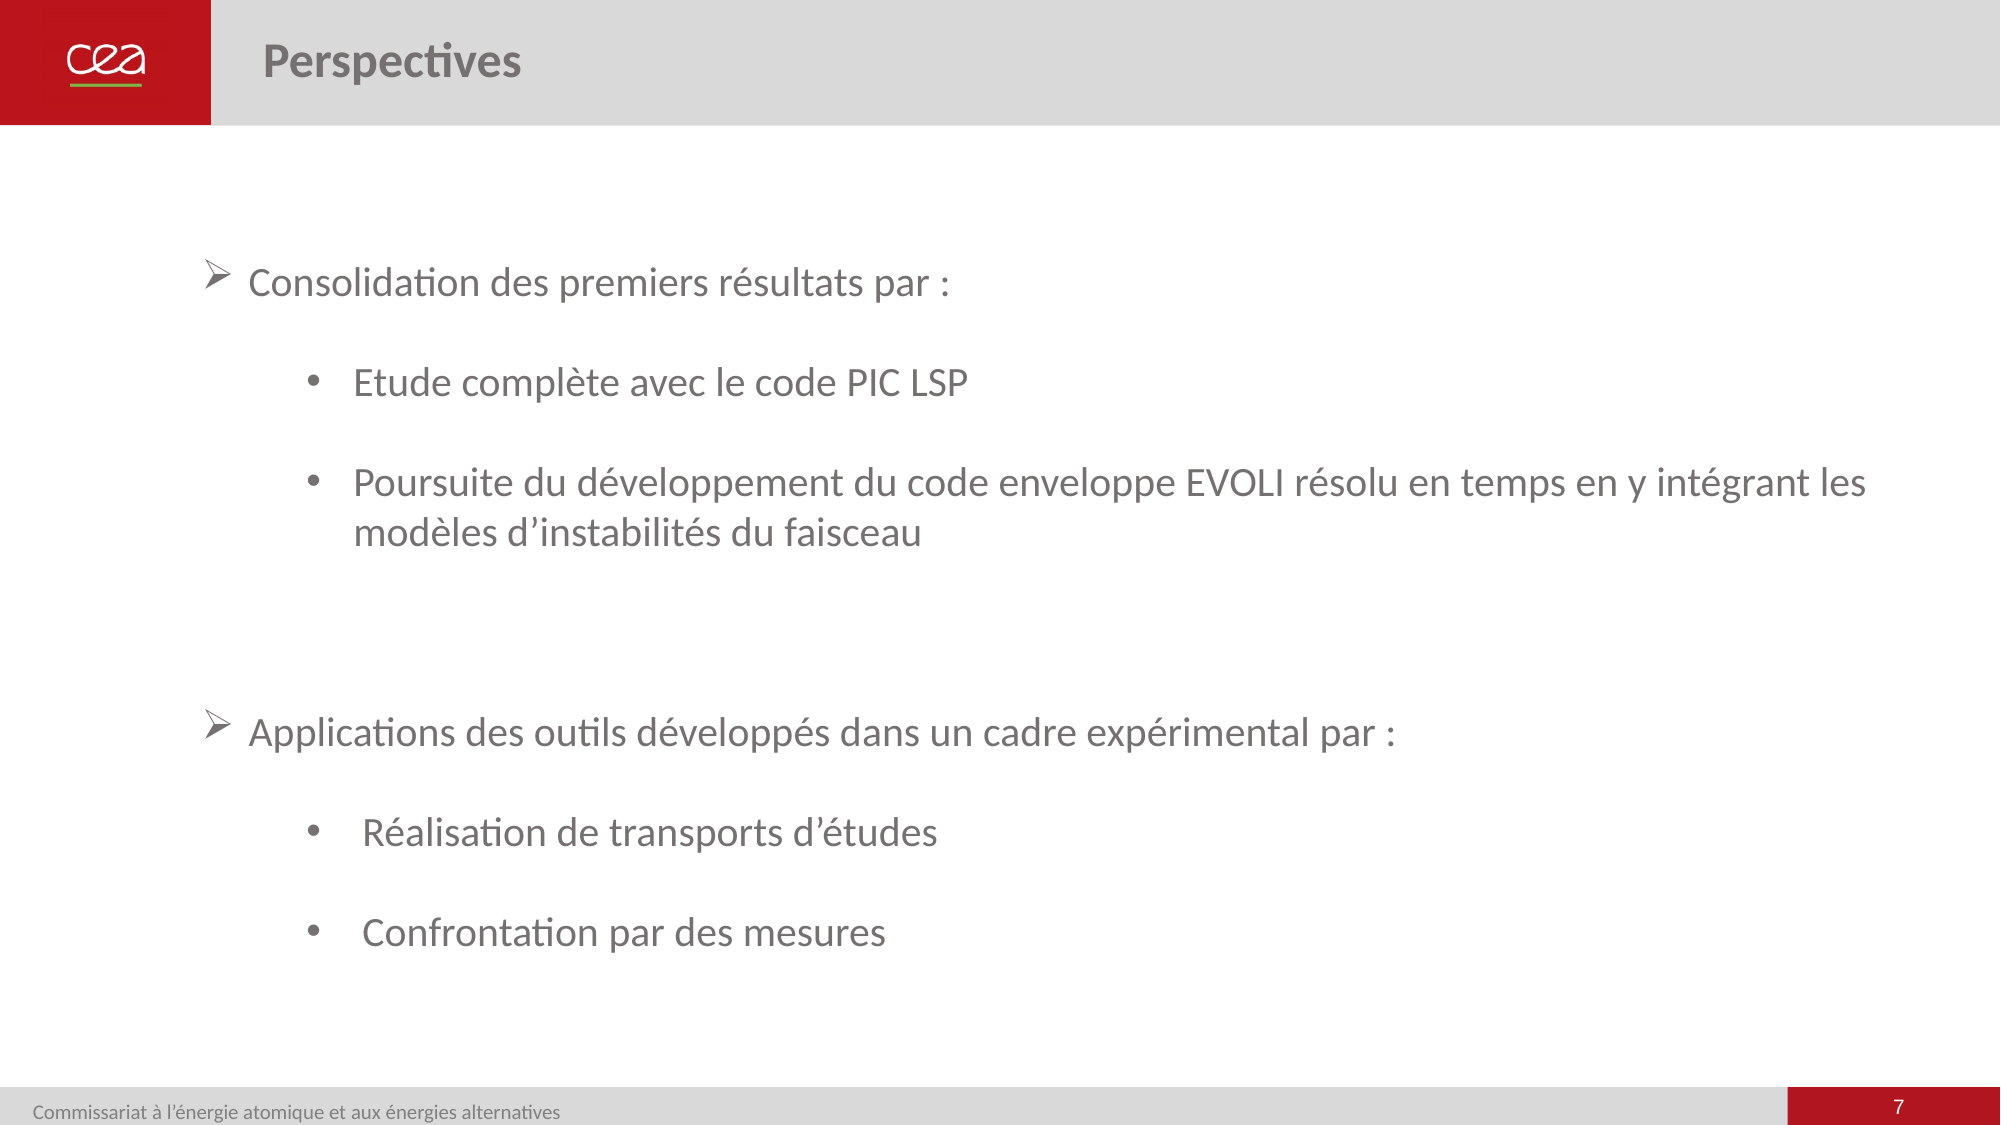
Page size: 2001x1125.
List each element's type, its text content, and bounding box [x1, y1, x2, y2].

picture [43, 8, 168, 110]
title Perspectives [242, 30, 1204, 97]
text_box Consolidation des premiers résultats par : Etude complète avec le code PIC LSP Poursuite du développement du code enveloppe EVOLI résolu en temps en y intégrant les modèles d’instabilités du faisceau Applications des outils développés dans un cadre expérimental par : Réalisation de transports d’études Confrontation par des mesures [82, 202, 1926, 1008]
slide_number 7 [1830, 1093, 1968, 1119]
